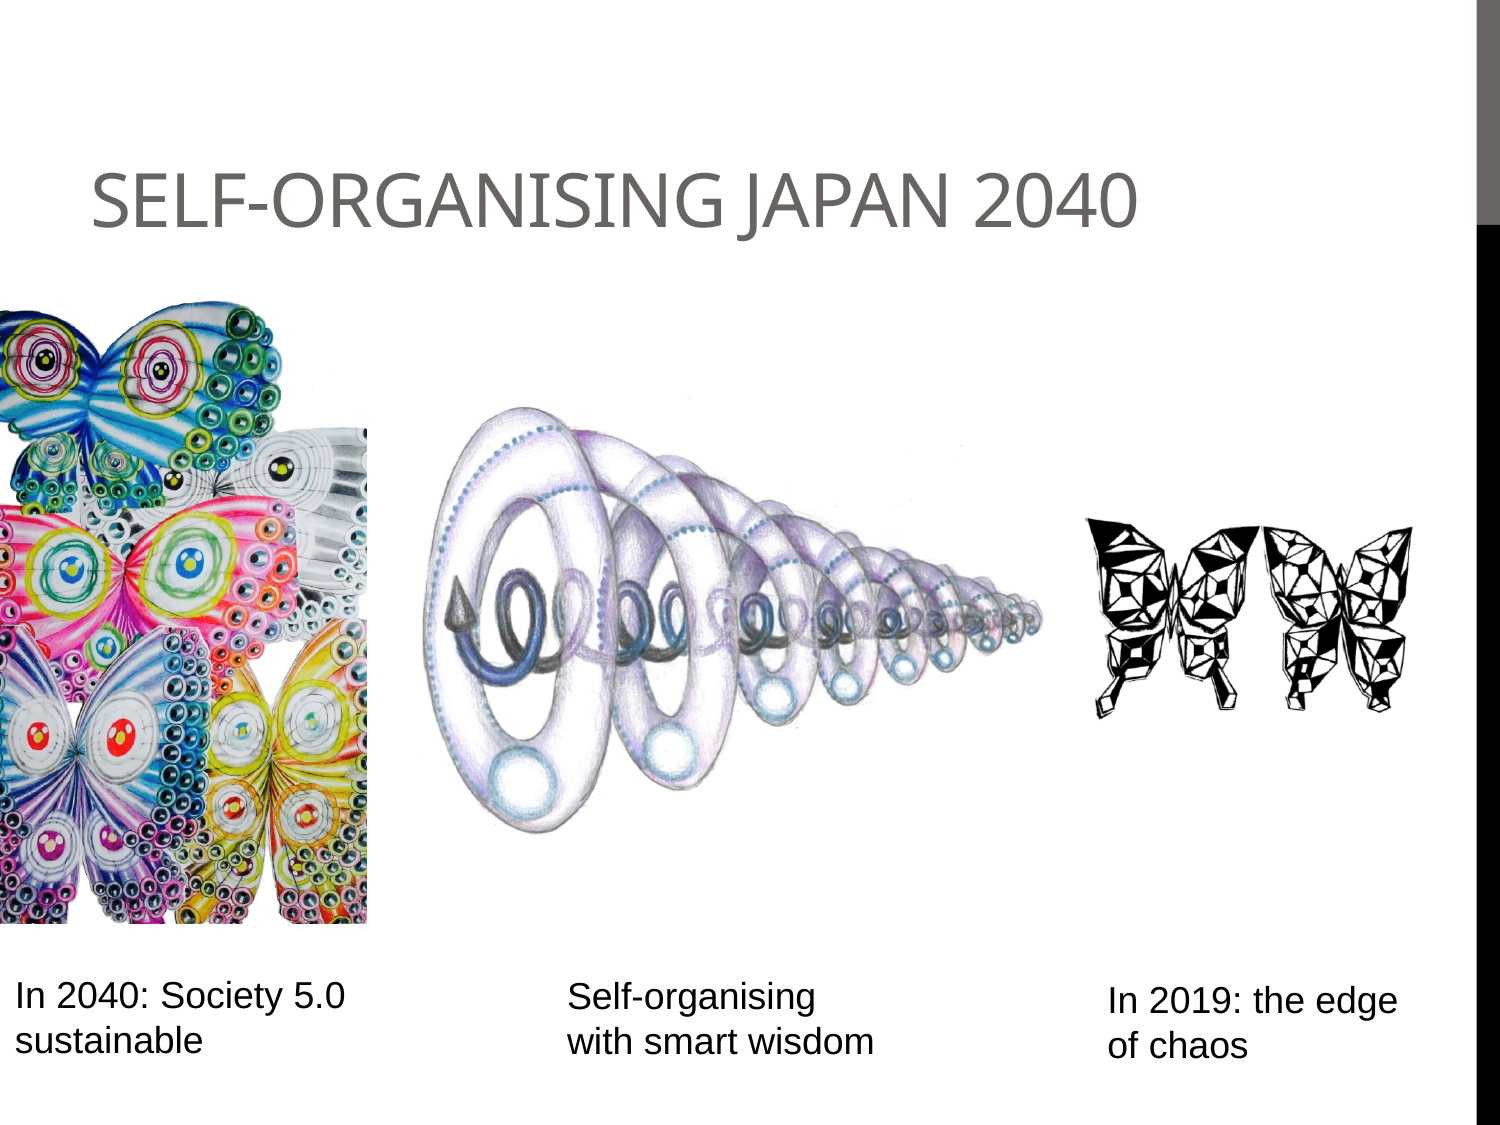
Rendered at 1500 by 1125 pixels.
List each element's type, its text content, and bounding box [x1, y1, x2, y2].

title Self-organising Japan 2040 [75, 25, 1447, 250]
picture [396, 298, 1475, 951]
picture [0, 290, 367, 925]
text_box In 2040: Society 5.0 sustainable [0, 964, 384, 1069]
text_box Self-organising with smart wisdom [552, 964, 890, 1070]
text_box In 2019: the edge of chaos [1092, 968, 1447, 1073]
